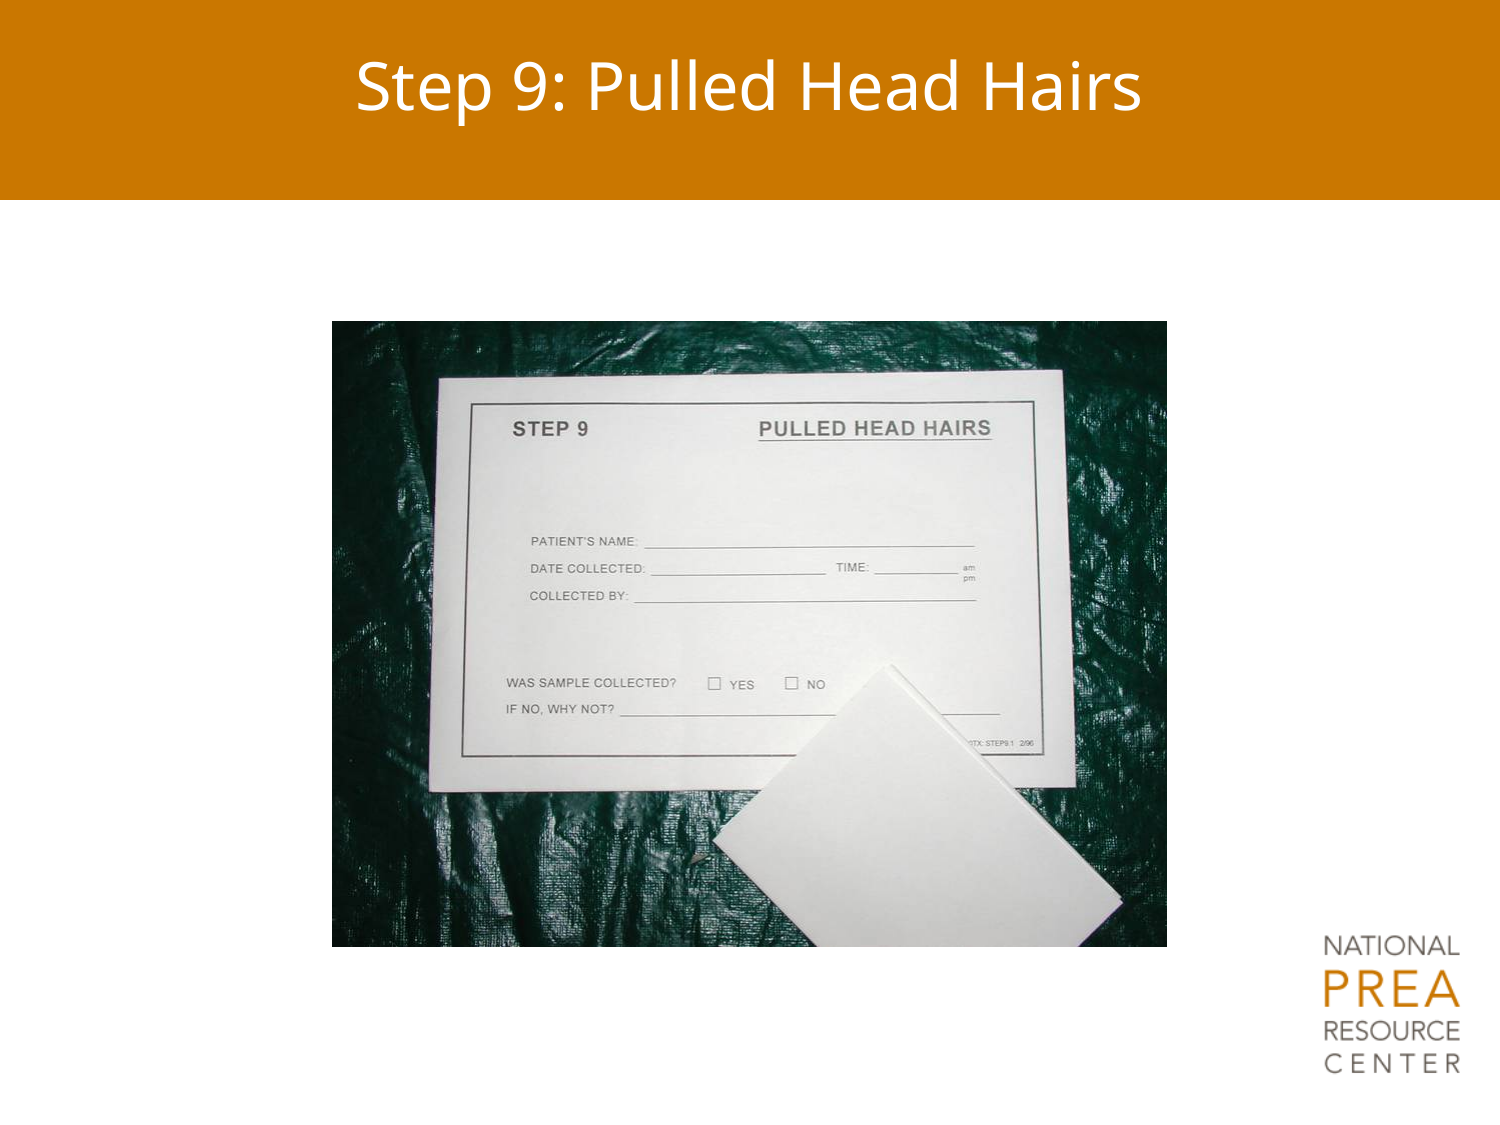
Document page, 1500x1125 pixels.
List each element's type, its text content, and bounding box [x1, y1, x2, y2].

title Step 9: Pulled Head Hairs [75, 24, 1425, 171]
picture [332, 320, 1168, 947]
picture [1312, 924, 1474, 1086]
